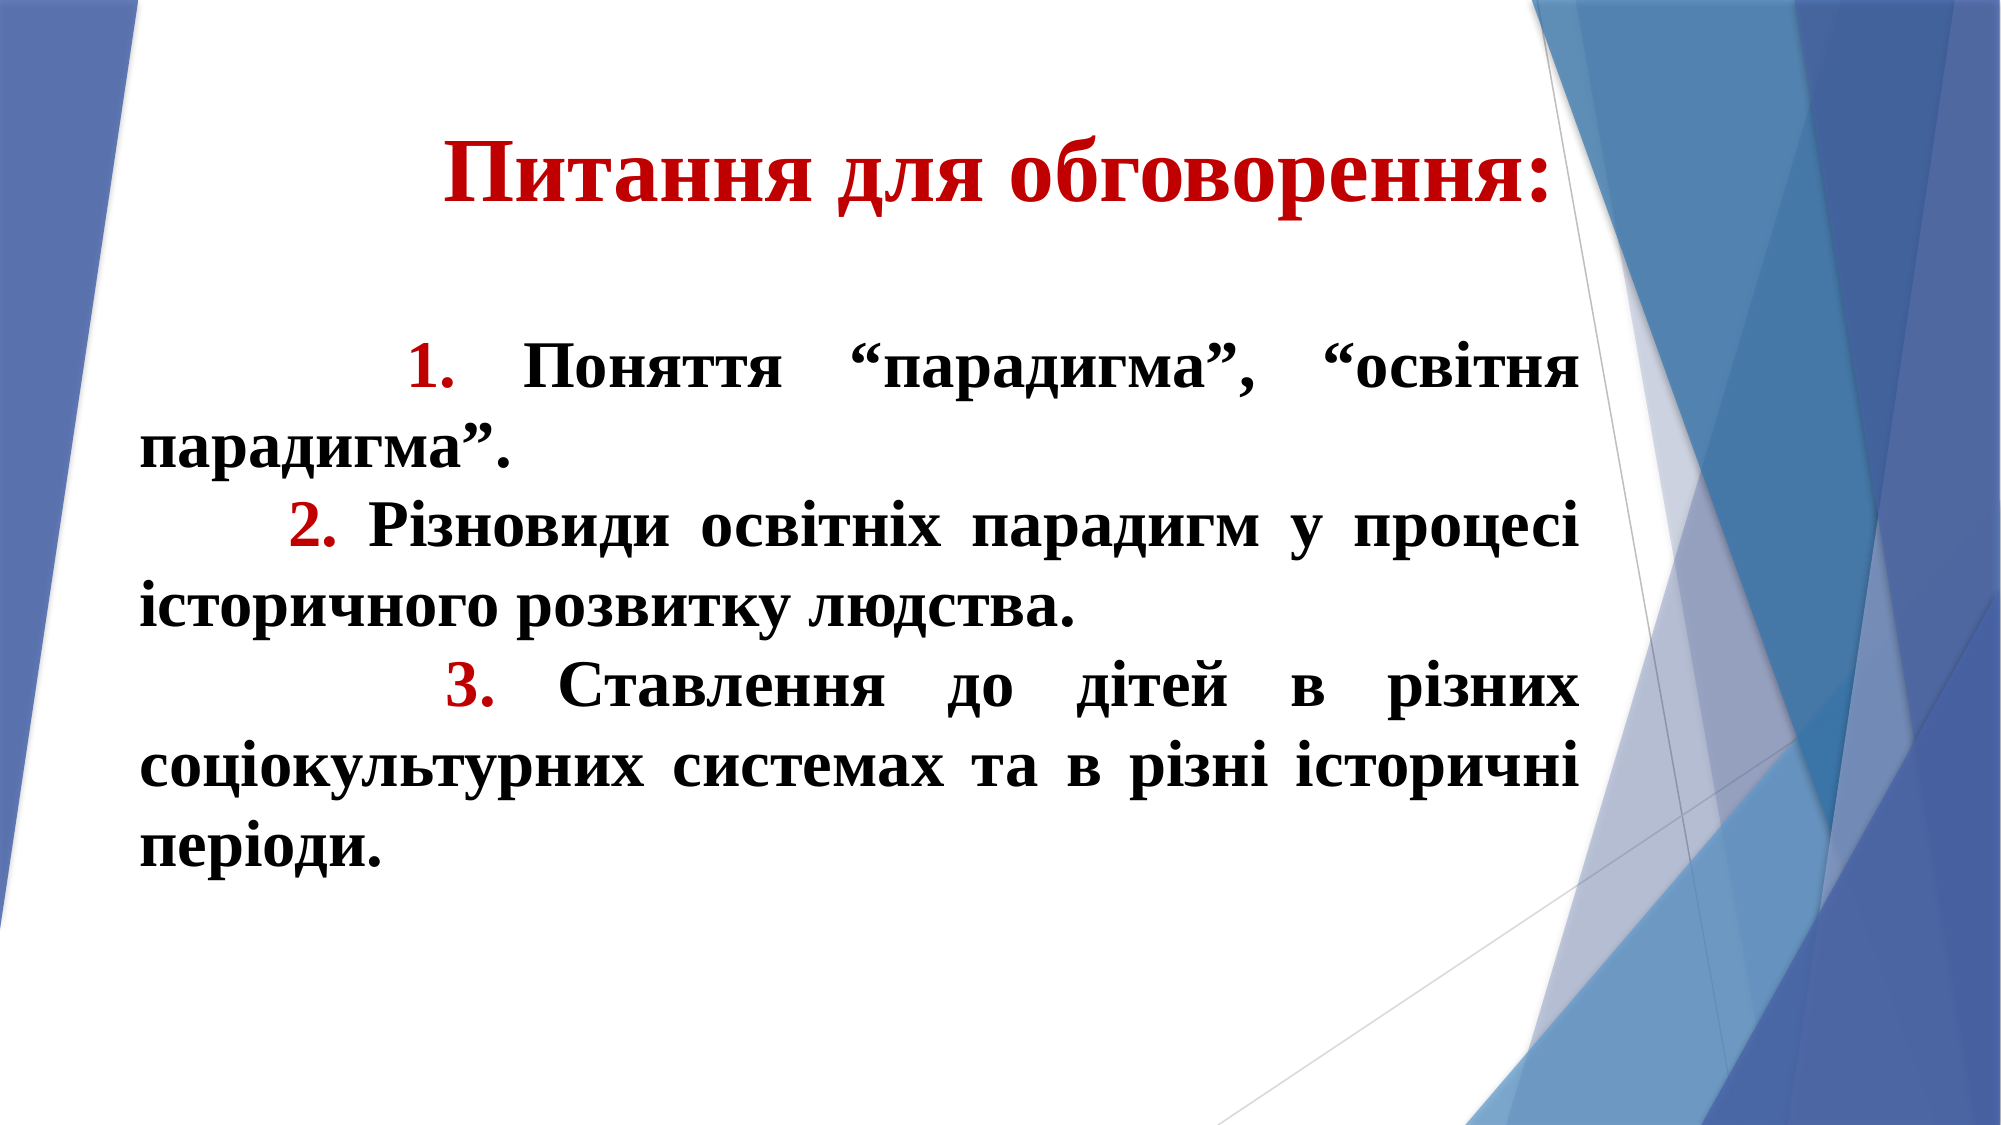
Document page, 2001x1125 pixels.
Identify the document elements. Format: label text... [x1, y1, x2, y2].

title Питання для обговорення: [70, 77, 1930, 228]
subtitle 1. Поняття “парадигма”, “освітня парадигма”. 2. Різновиди освітніх парадигм у процесі історичного розвитку людства. 3. Ставлення до дітей в різних соціокультурних системах та в різні історичні періоди. [124, 312, 1597, 920]
